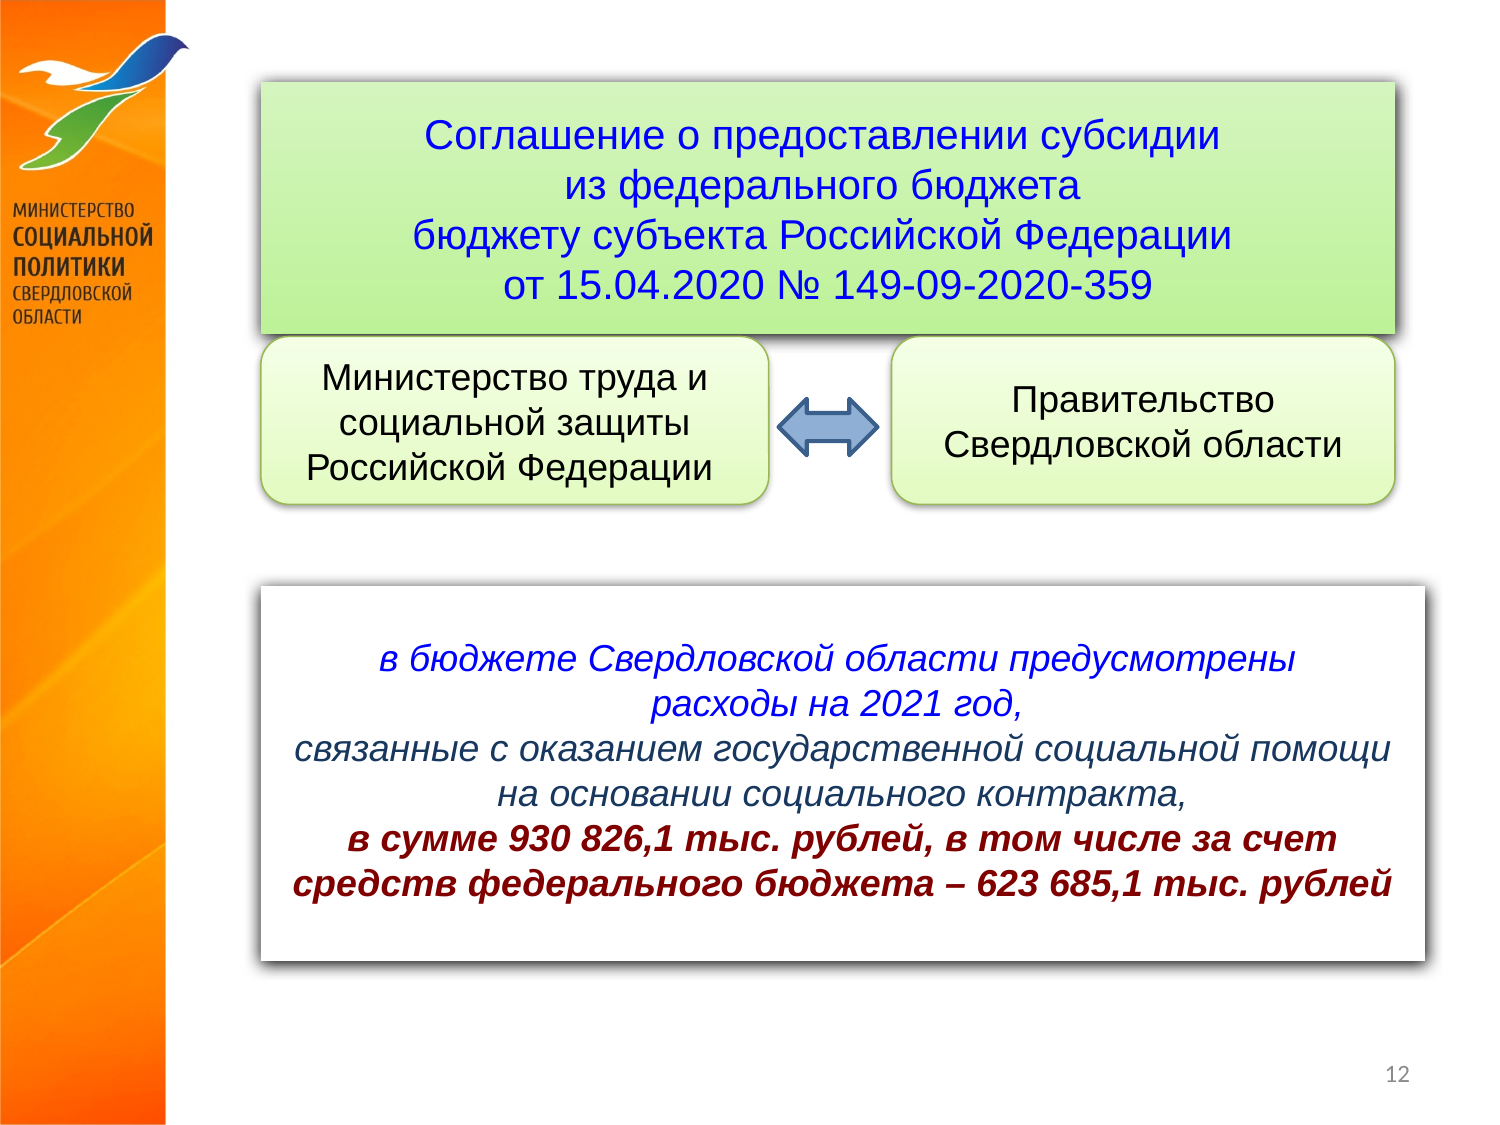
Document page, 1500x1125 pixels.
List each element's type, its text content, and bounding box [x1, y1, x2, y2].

title Соглашение о предоставлении субсидии из федерального бюджета бюджету субъекта Российской Федерации от 15.04.2020 № 149-09-2020-359 [258, 79, 1398, 337]
text_box Министерство труда и социальной защиты Российской Федерации [260, 335, 770, 506]
text_box Правительство Свердловской области [890, 335, 1396, 506]
list в бюджете Свердловской области предусмотрены расходы на 2021 год, связанные с оказанием государственной социальной помощи на основании социального контракта, в сумме 930 826,1 тыс. рублей, в том числе за счет средств федерального бюджета – 623 685,1 тыс. рублей [259, 584, 1427, 963]
slide_number 12 [1074, 1042, 1425, 1103]
text_box [776, 396, 880, 458]
picture [0, 0, 1500, 1125]
